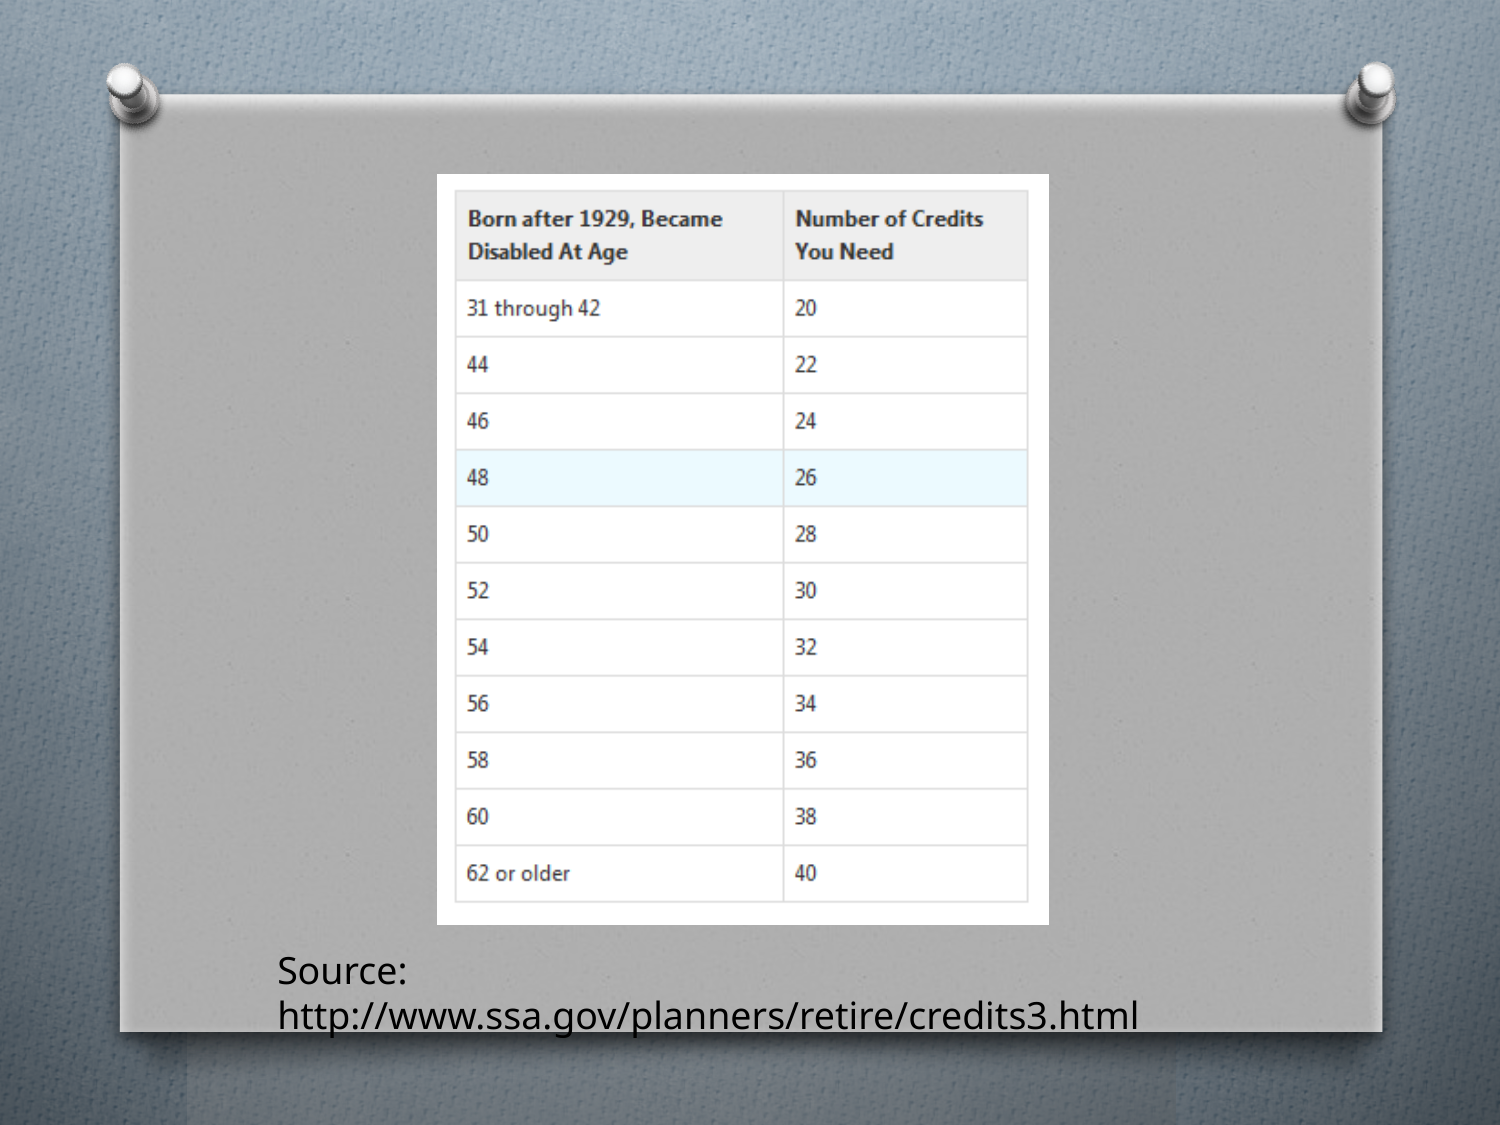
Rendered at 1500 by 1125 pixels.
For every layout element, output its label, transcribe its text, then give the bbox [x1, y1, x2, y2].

picture [1317, 35, 1439, 156]
text_box Source: http://www.ssa.gov/planners/retire/credits3.html [262, 939, 1288, 1045]
picture [437, 174, 1050, 926]
picture [75, 29, 198, 153]
